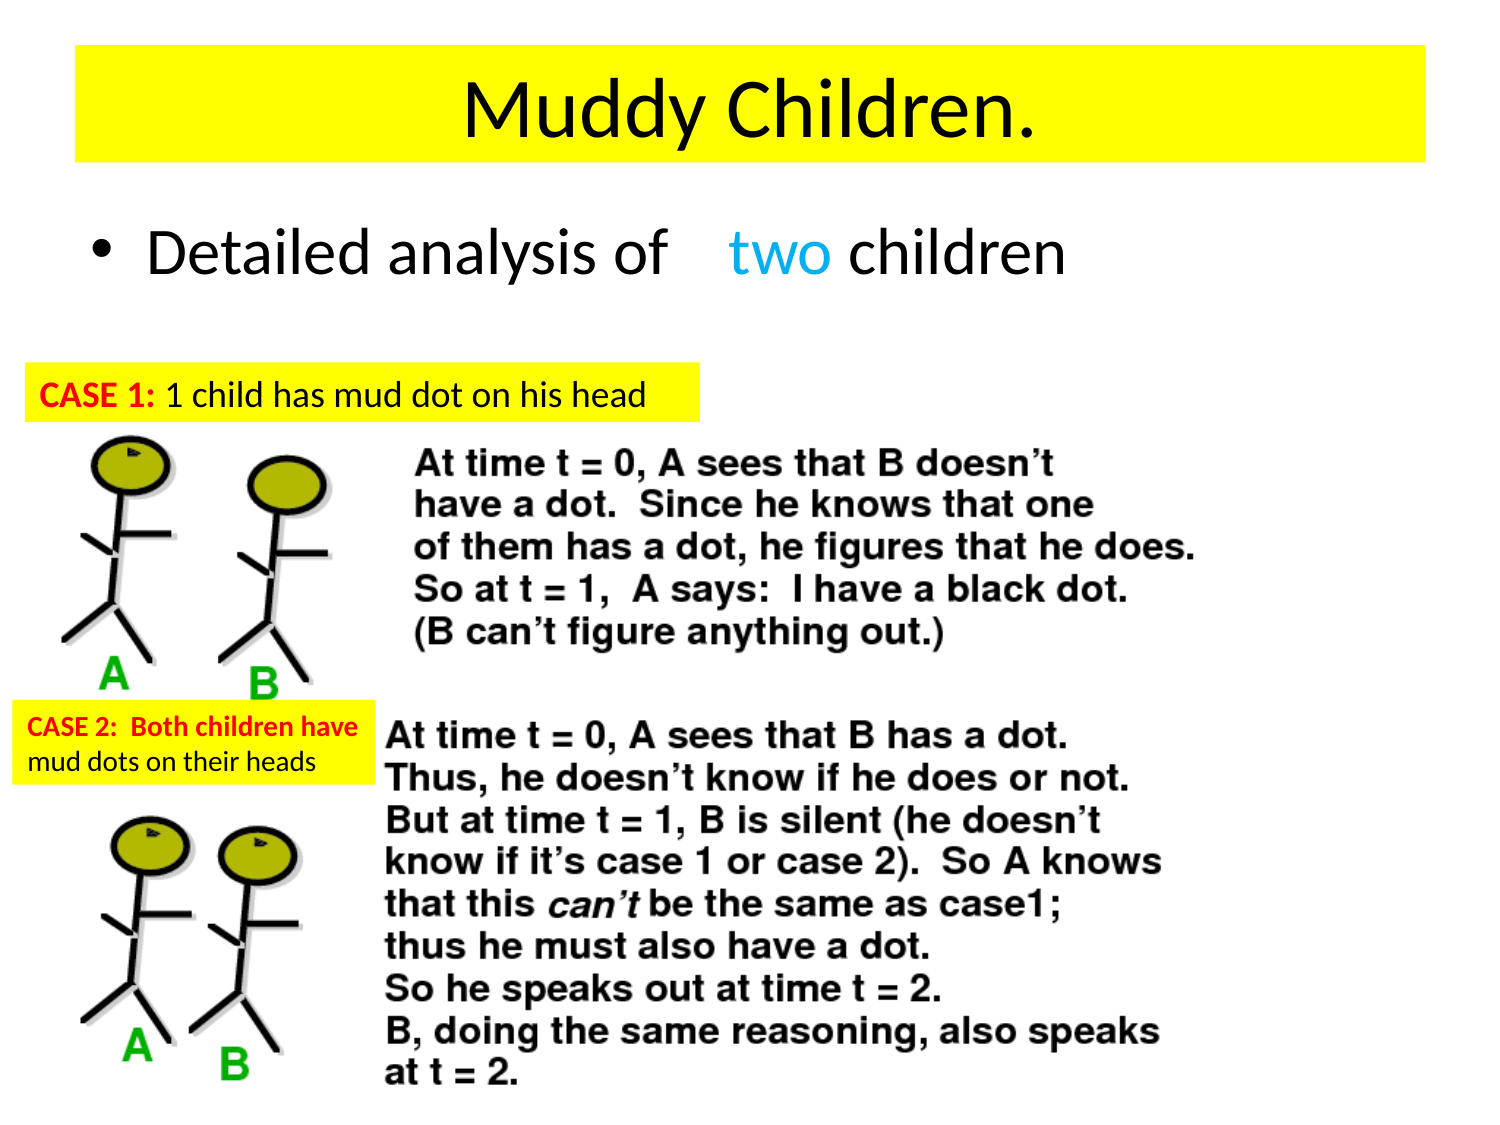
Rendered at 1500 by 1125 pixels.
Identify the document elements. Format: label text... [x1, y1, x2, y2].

text_box Muddy Children. [74, 45, 1425, 163]
text_box CASE 1: 1 child has mud dot on his head [24, 362, 700, 368]
picture [0, 369, 1251, 1125]
list Detailed analysis of two children [75, 200, 1425, 943]
